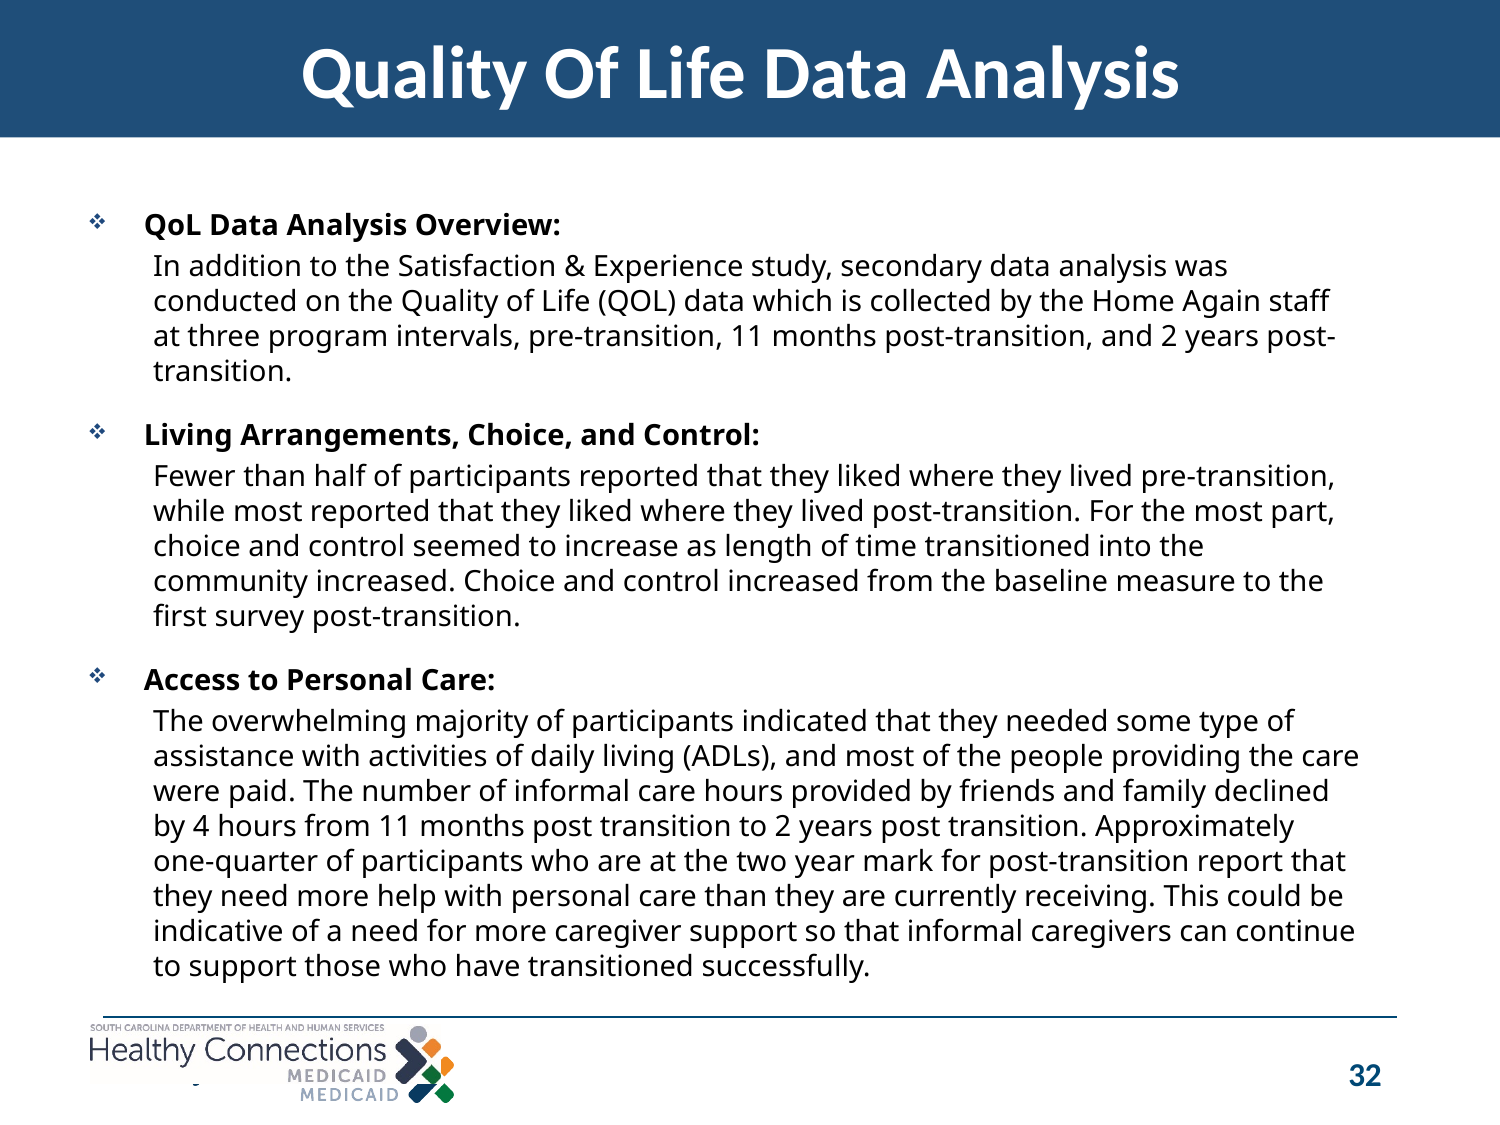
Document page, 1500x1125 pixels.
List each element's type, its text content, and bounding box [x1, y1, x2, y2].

picture [89, 1024, 454, 1103]
slide_number 32 [1059, 1042, 1397, 1103]
text_box [72, 155, 1428, 1025]
text_box QoL Data Analysis Overview: In addition to the Satisfaction & Experience study, secondary data analysis was conducted on the Quality of Life (QOL) data which is collected by the Home Again staff at three program intervals, pre-transition, 11 months post-transition, and 2 years post-transition. Living Arrangements, Choice, and Control: Fewer than half of participants reported that they liked where they lived pre-transition, while most reported that they liked where they lived post-transition. For the most part, choice and control seemed to increase as length of time transitioned into the community increased. Choice and control increased from the baseline measure to the first survey post-transition. Access to Personal Care: The overwhelming majority of participants indicated that they needed some type of assistance with activities of daily living (ADLs), and most of the people providing the care were paid. The number of informal care hours provided by friends and family declined by 4 hours from 11 months post transition to 2 years post transition. Approximately one-quarter of participants who are at the two year mark for post-transition report that they need more help with personal care than they are currently receiving. This could be indicative of a need for more caregiver support so that informal caregivers can continue to support those who have transitioned successfully. [72, 199, 1380, 1025]
text_box Quality Of Life Data Analysis [0, 0, 1500, 138]
